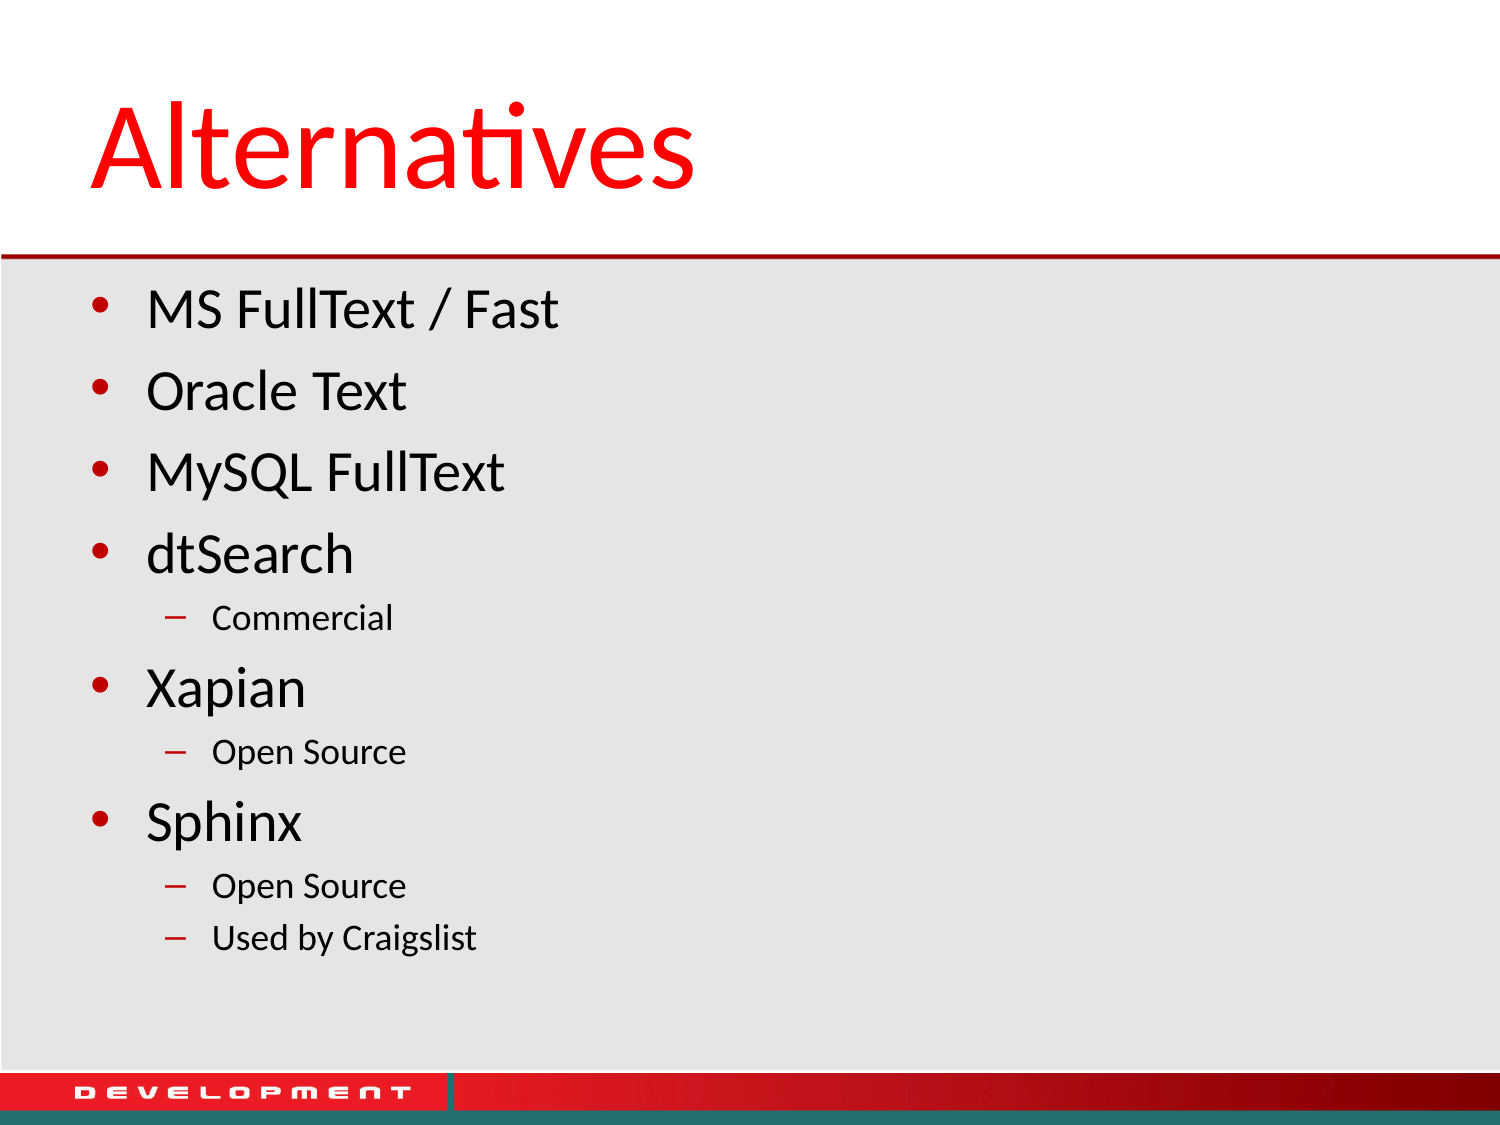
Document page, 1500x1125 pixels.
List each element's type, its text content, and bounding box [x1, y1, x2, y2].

title Alternatives [75, 45, 1425, 233]
picture [0, 253, 1500, 1072]
list MS FullText / Fast Oracle Text MySQL FullText dtSearch Commercial Xapian Open Source Sphinx Open Source Used by Craigslist [75, 262, 1425, 1005]
picture [0, 1073, 1500, 1125]
